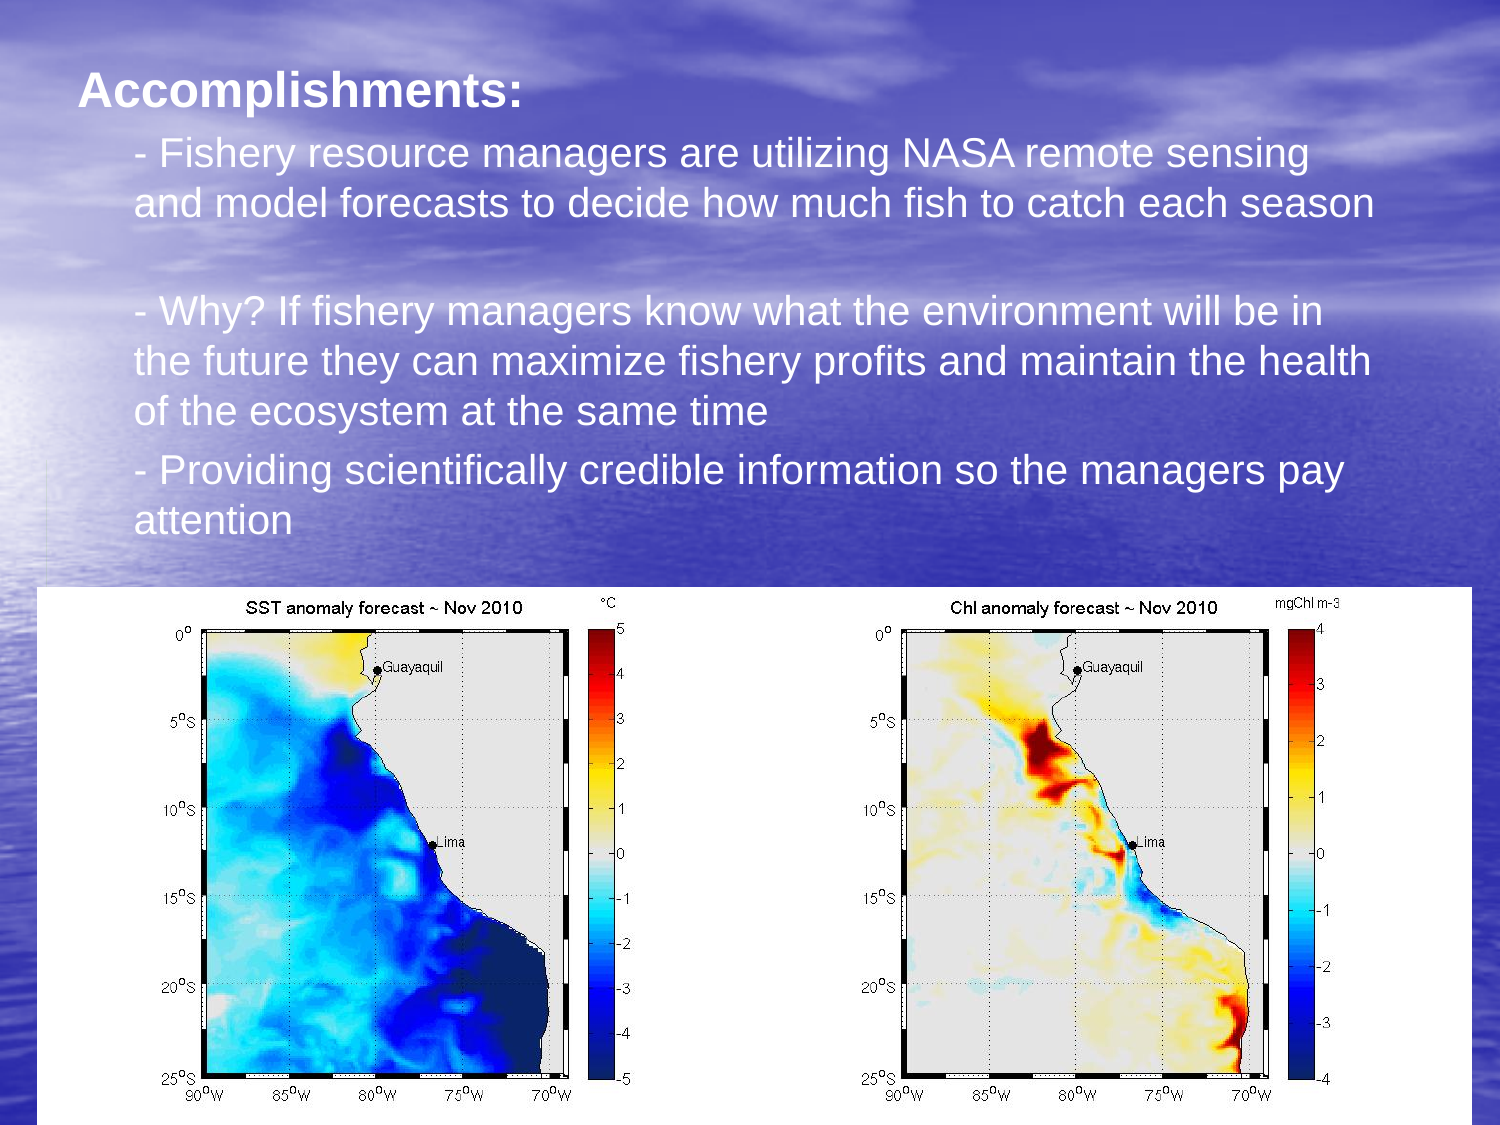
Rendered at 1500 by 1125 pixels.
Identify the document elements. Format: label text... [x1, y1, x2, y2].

text_box Accomplishments: - Fishery resource managers are utilizing NASA remote sensing and model forecasts to decide how much fish to catch each season - Why? If fishery managers know what the environment will be in the future they can maximize fishery profits and maintain the health of the ecosystem at the same time - Providing scientifically credible information so the managers pay attention [62, 49, 1401, 585]
picture [37, 587, 1472, 1125]
